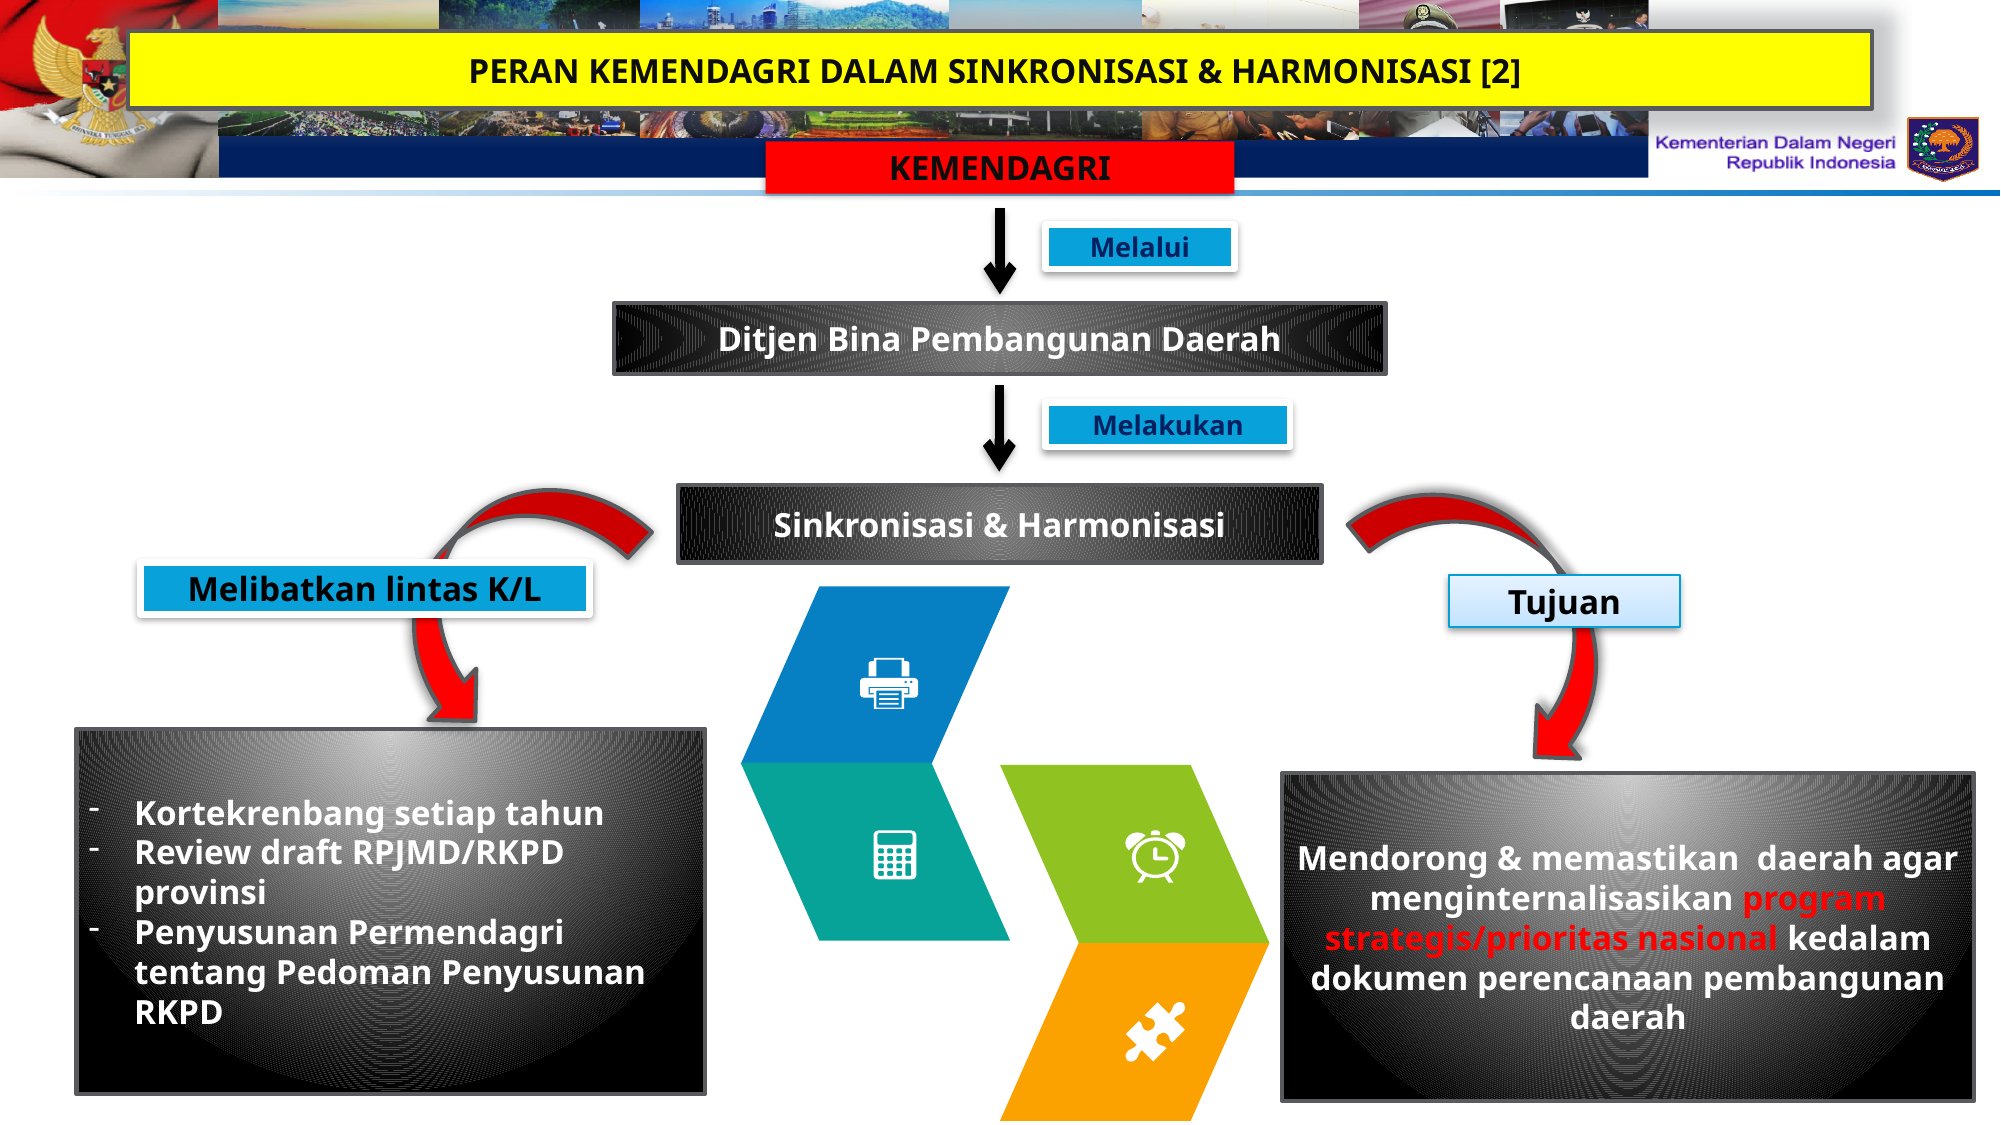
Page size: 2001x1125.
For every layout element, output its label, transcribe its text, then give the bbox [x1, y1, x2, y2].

text_box Kortekrenbang setiap tahun Review draft RPJMD/RKPD provinsi Penyusunan Permendagri tentang Pedoman Penyusunan RKPD [74, 727, 707, 1096]
picture [0, 0, 1904, 178]
text_box Melibatkan lintas K/L [137, 559, 593, 618]
text_box Melalui [1042, 221, 1238, 272]
text_box Sinkronisasi & Harmonisasi [676, 483, 1324, 565]
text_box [741, 586, 1270, 1122]
text_box [1345, 492, 1566, 573]
text_box Melakukan [1042, 399, 1293, 450]
text_box Tujuan [1448, 574, 1681, 628]
picture [1907, 117, 1979, 182]
text_box [433, 488, 654, 560]
text_box Ditjen Bina Pembangunan Daerah [612, 301, 1388, 376]
text_box [412, 625, 479, 724]
text_box Mendorong & memastikan daerah agar menginternalisasikan program strategis/prioritas nasional kedalam dokumen perencanaan pembangunan daerah [1280, 771, 1976, 1103]
text_box [1532, 636, 1599, 761]
text_box PERAN KEMENDAGRI DALAM SINKRONISASI & HARMONISASI [2] [126, 29, 1874, 111]
text_box KEMENDAGRI [763, 138, 1237, 197]
